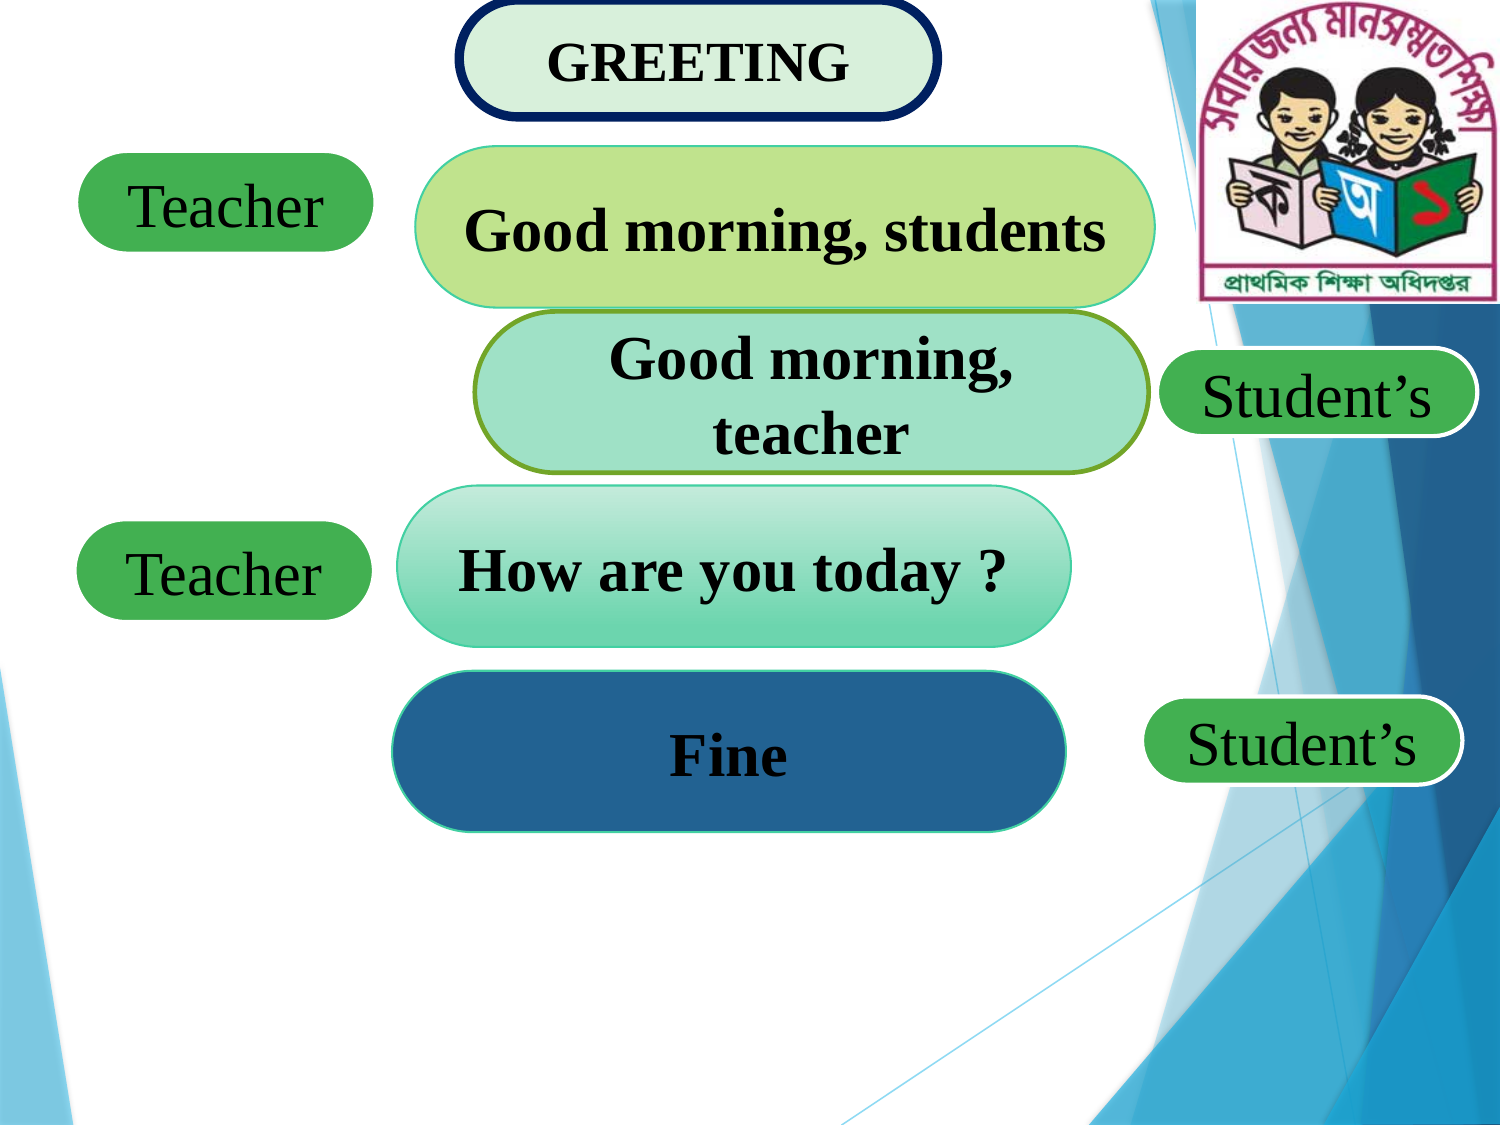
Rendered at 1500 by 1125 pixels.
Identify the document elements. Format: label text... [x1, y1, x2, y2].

text_box Good morning, students [414, 145, 1156, 309]
text_box Student’s [1154, 345, 1480, 439]
text_box How are you today ? [396, 484, 1072, 648]
text_box Teacher [74, 148, 378, 256]
text_box Good morning, teacher [473, 310, 1150, 474]
picture [1195, 0, 1500, 304]
text_box Fine [390, 669, 1067, 834]
text_box Student’s [1139, 694, 1465, 787]
text_box GREETING [457, 0, 940, 119]
text_box Teacher [72, 517, 377, 625]
